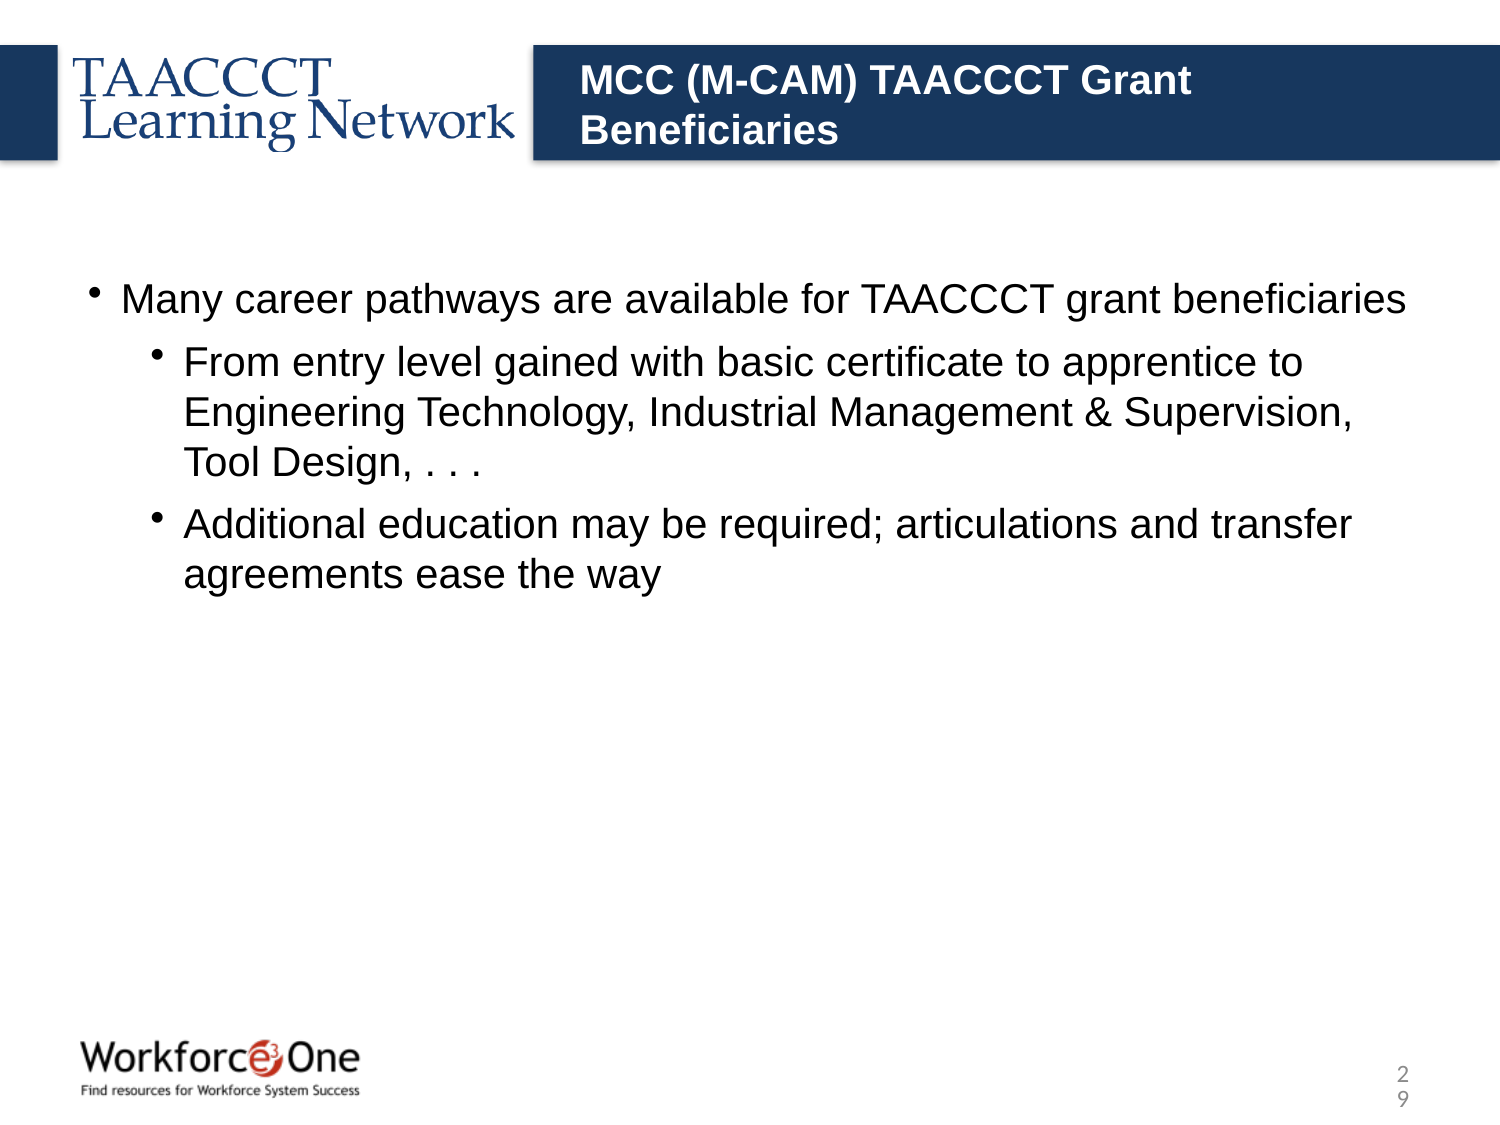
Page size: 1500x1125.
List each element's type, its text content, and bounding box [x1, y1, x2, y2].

title MCC (M-CAM) TAACCCT Grant Beneficiaries [564, 45, 1425, 161]
slide_number 29 [1381, 1050, 1425, 1095]
picture [57, 989, 384, 1125]
list Many career pathways are available for TAACCCT grant beneficiaries From entry level gained with basic certificate to apprentice to Engineering Technology, Industrial Management & Supervision, Tool Design, . . . Additional education may be required; articulations and transfer agreements ease the way [72, 264, 1423, 1007]
